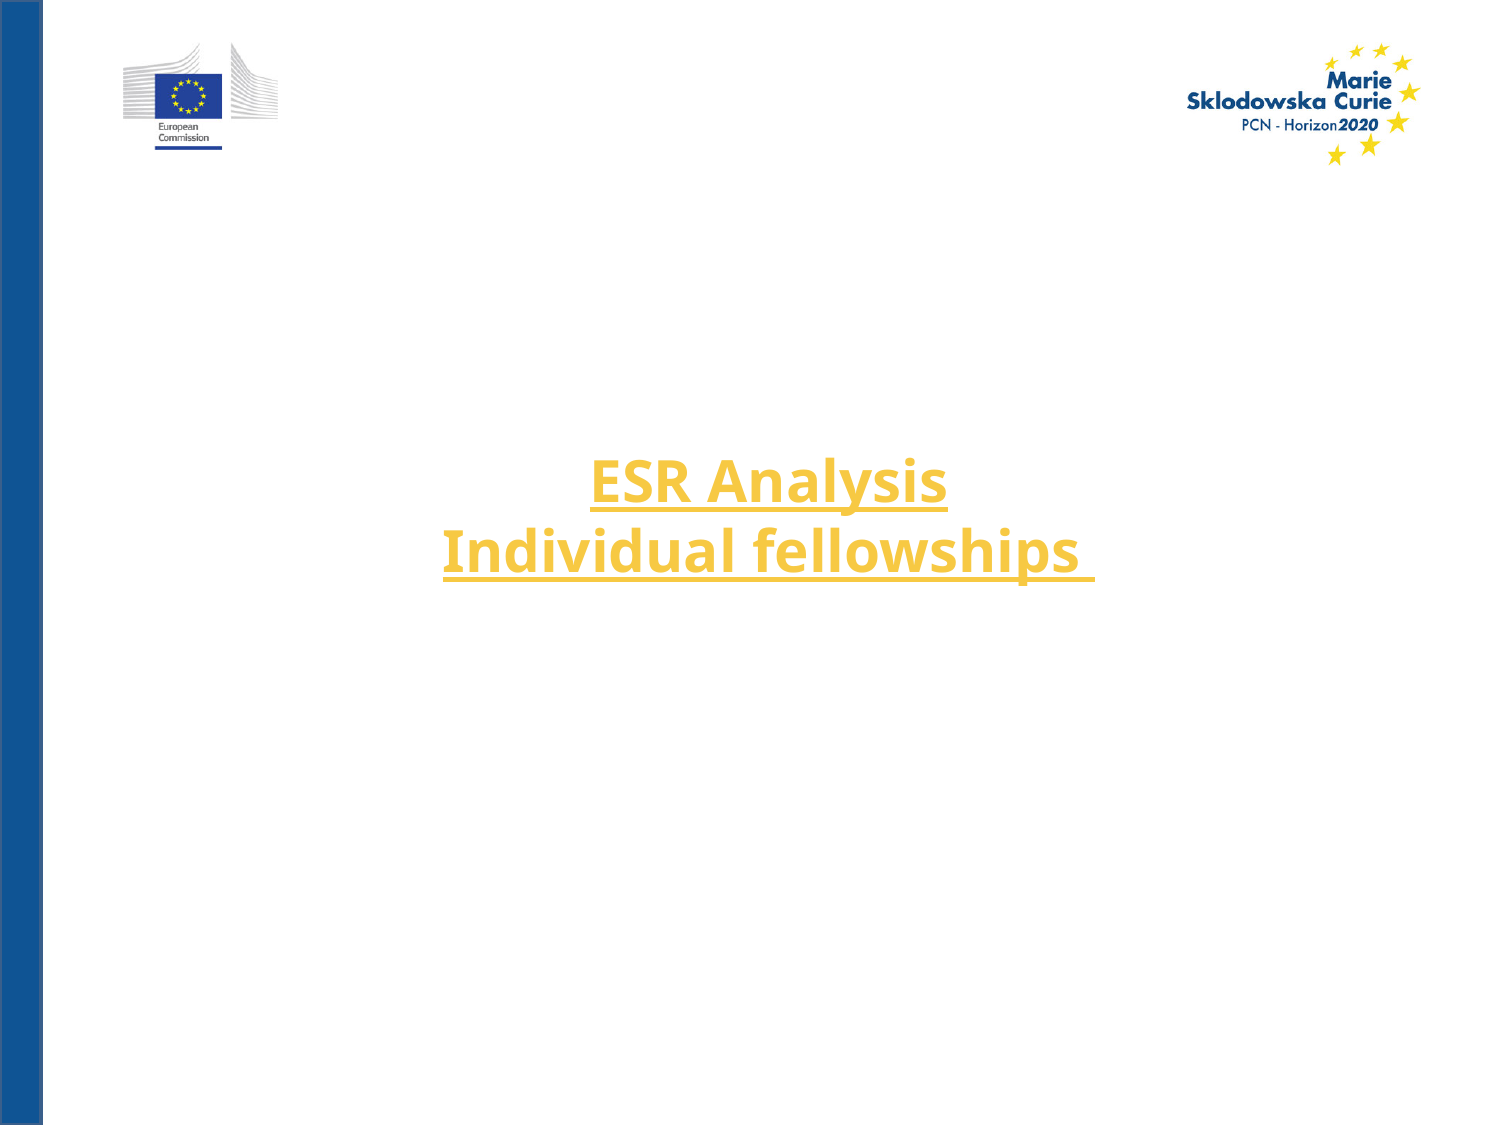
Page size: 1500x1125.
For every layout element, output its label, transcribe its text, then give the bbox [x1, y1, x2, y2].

picture [1186, 42, 1421, 166]
text_box ESR Analysis Individual fellowships [100, 444, 1438, 610]
text_box [0, 0, 43, 1125]
picture [123, 42, 278, 150]
